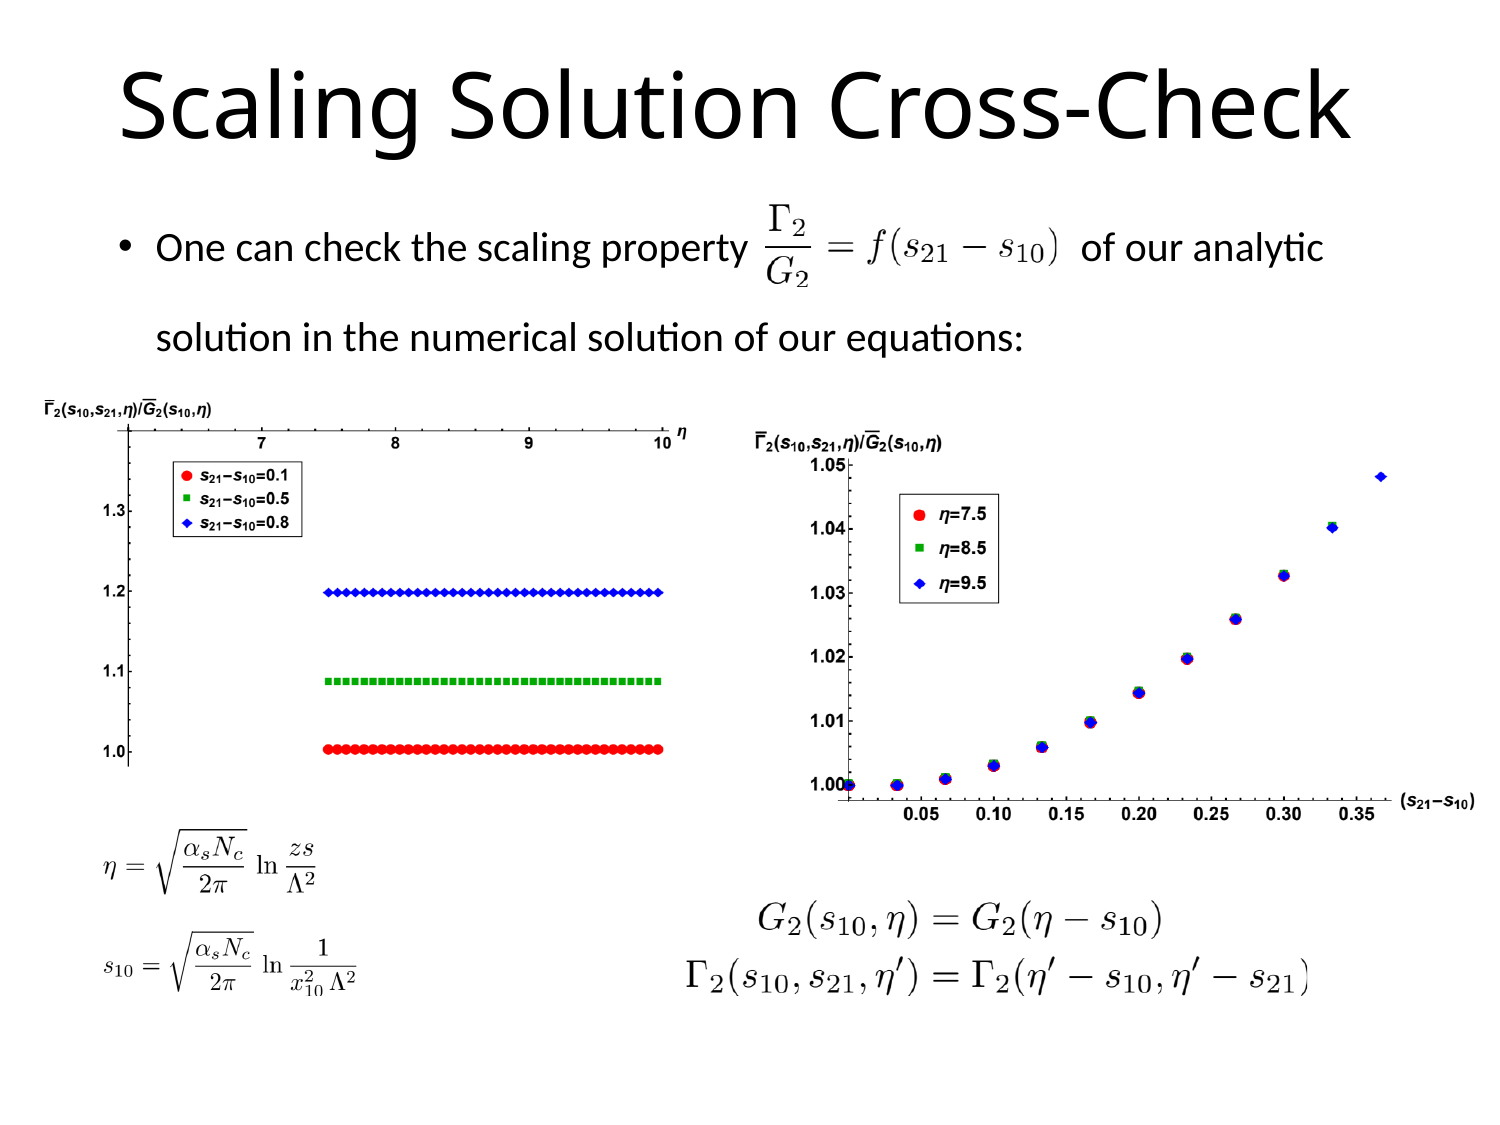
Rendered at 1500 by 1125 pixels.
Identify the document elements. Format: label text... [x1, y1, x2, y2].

picture [686, 899, 1308, 996]
title Scaling Solution Cross-Check [103, 0, 1397, 217]
picture [749, 379, 1475, 830]
list One can check the scaling property of our analytic solution in the numerical solution of our equations: [103, 217, 1397, 932]
picture [764, 203, 1057, 287]
picture [39, 369, 687, 773]
picture [103, 829, 316, 895]
picture [103, 931, 357, 996]
